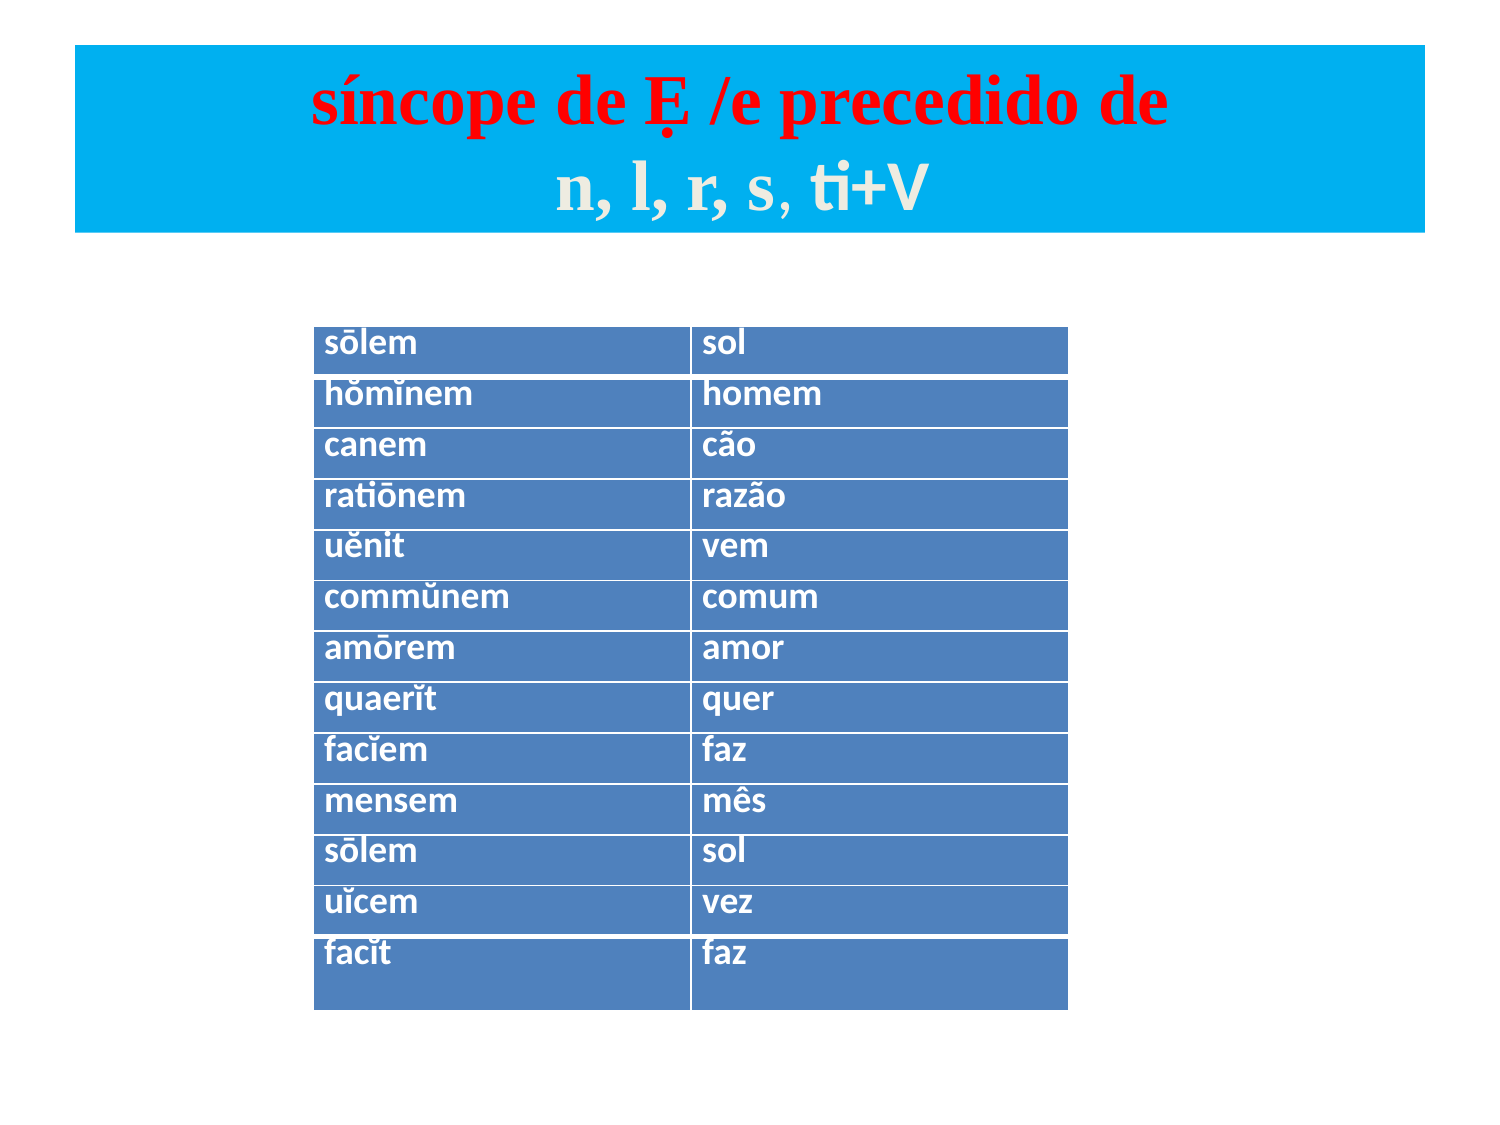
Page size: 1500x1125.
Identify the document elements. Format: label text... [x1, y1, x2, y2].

title síncope de Ẹ /e precedido de n, l, r, s, ti+V [75, 45, 1425, 233]
table_cell hŏmĭnem [314, 380, 690, 427]
table_cell quer [692, 683, 1068, 732]
table_cell comum [692, 581, 1068, 630]
table_cell amōrem [314, 632, 690, 681]
table_cell homem [692, 380, 1068, 427]
table_cell amor [692, 632, 1068, 681]
table_cell razão [692, 480, 1068, 529]
table_cell sol [692, 836, 1068, 885]
table_cell facĭem [314, 734, 690, 783]
table_cell facĭt [314, 939, 690, 1010]
table_cell uĭcem [314, 886, 690, 934]
table_cell quaerĭt [314, 683, 690, 732]
table_cell vem [692, 531, 1068, 580]
table_cell vez [692, 886, 1068, 934]
table_cell faz [692, 939, 1068, 1010]
table_cell cão [692, 429, 1068, 478]
table_cell commŭnem [314, 581, 690, 630]
table_header sol [692, 327, 1068, 374]
table_cell faz [692, 734, 1068, 783]
table_cell ratiōnem [314, 480, 690, 529]
table_cell canem [314, 429, 690, 478]
table_cell mês [692, 785, 1068, 834]
table_cell mensem [314, 785, 690, 834]
table_cell uĕnit [314, 531, 690, 580]
table_cell sōlem [314, 836, 690, 885]
table_header sōlem [314, 327, 690, 374]
